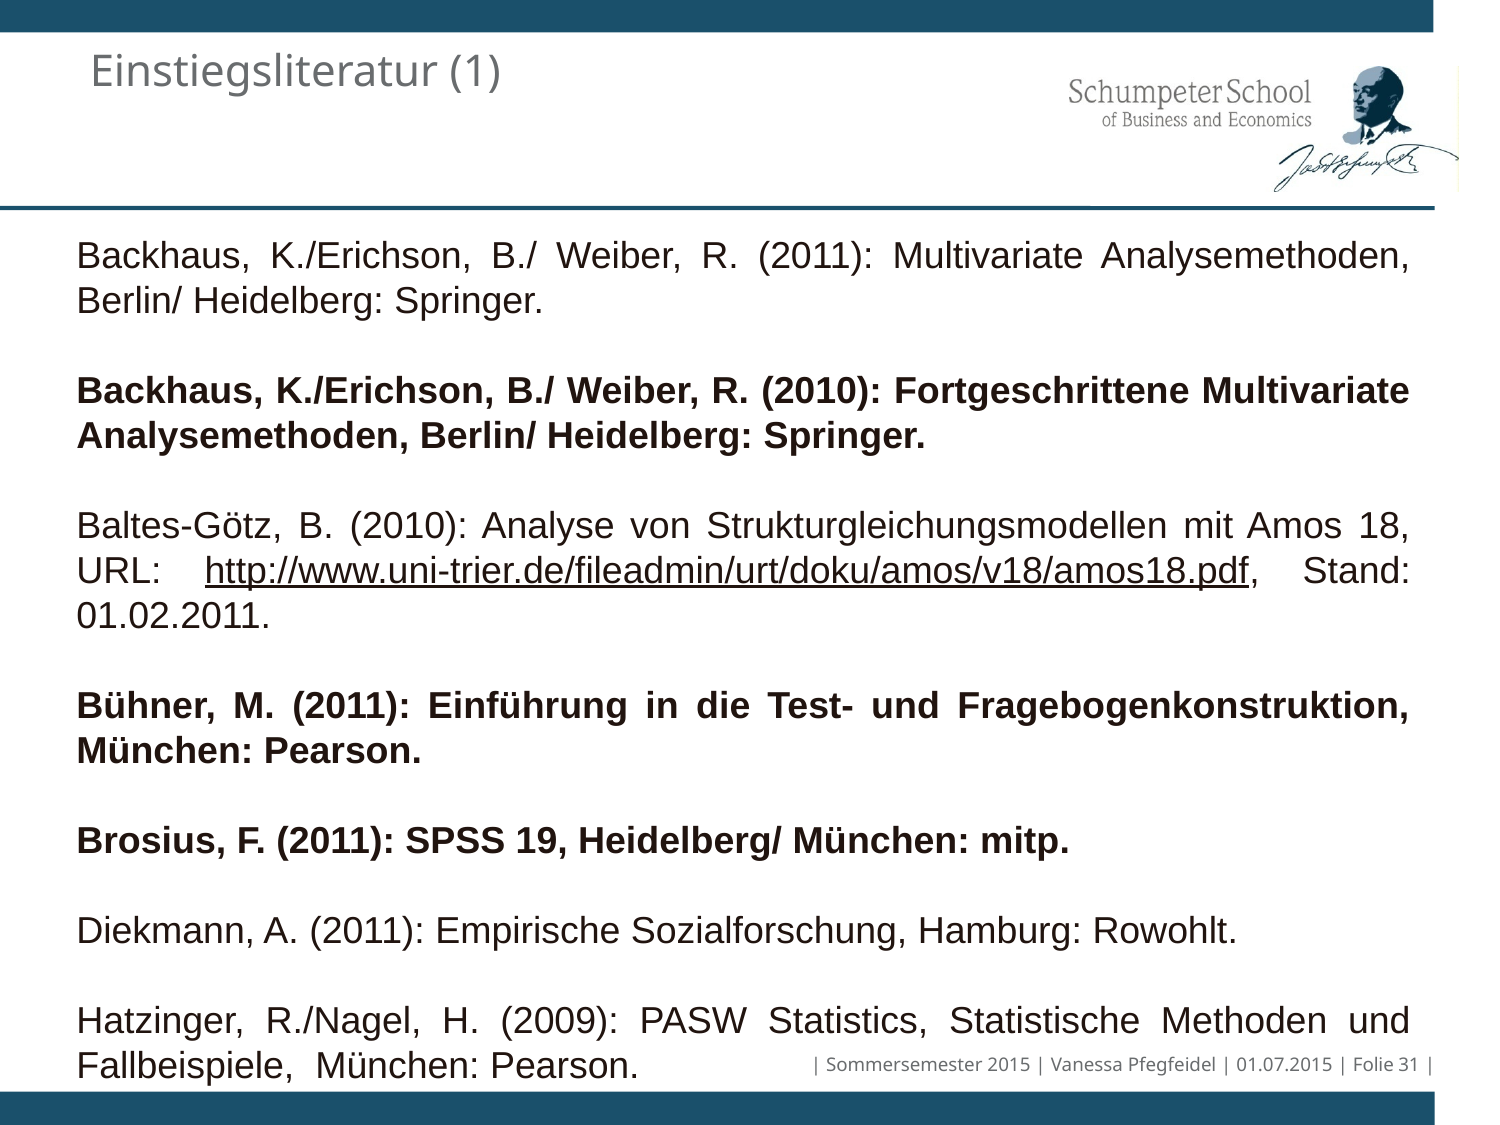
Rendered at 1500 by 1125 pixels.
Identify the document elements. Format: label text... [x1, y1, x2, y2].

title Einstiegsliteratur (1) [75, 45, 1425, 233]
picture [1425, 66, 1459, 192]
text_box Backhaus, K./Erichson, B./ Weiber, R. (2011): Multivariate Analysemethoden, Berlin/ Heidelberg: Springer. Backhaus, K./Erichson, B./ Weiber, R. (2010): Fortgeschrittene Multivariate Analysemethoden, Berlin/ Heidelberg: Springer. Baltes-Götz, B. (2010): Analyse von Strukturgleichungsmodellen mit Amos 18, URL: http://www.uni-trier.de/fileadmin/urt/doku/amos/v18/amos18.pdf, Stand: 01.02.2011. Bühner, M. (2011): Einführung in die Test- und Fragebogenkonstruktion, München: Pearson. Brosius, F. (2011): SPSS 19, Heidelberg/ München: mitp. Diekmann, A. (2011): Empirische Sozialforschung, Hamburg: Rowohlt. Hatzinger, R./Nagel, H. (2009): PASW Statistics, Statistische Methoden und Fallbeispiele, München: Pearson. [32, 223, 1426, 1094]
footer | Sommersemester 2015 | Vanessa Pfegfeidel | 01.07.2015 | Folie 31 | [335, 1045, 1450, 1094]
